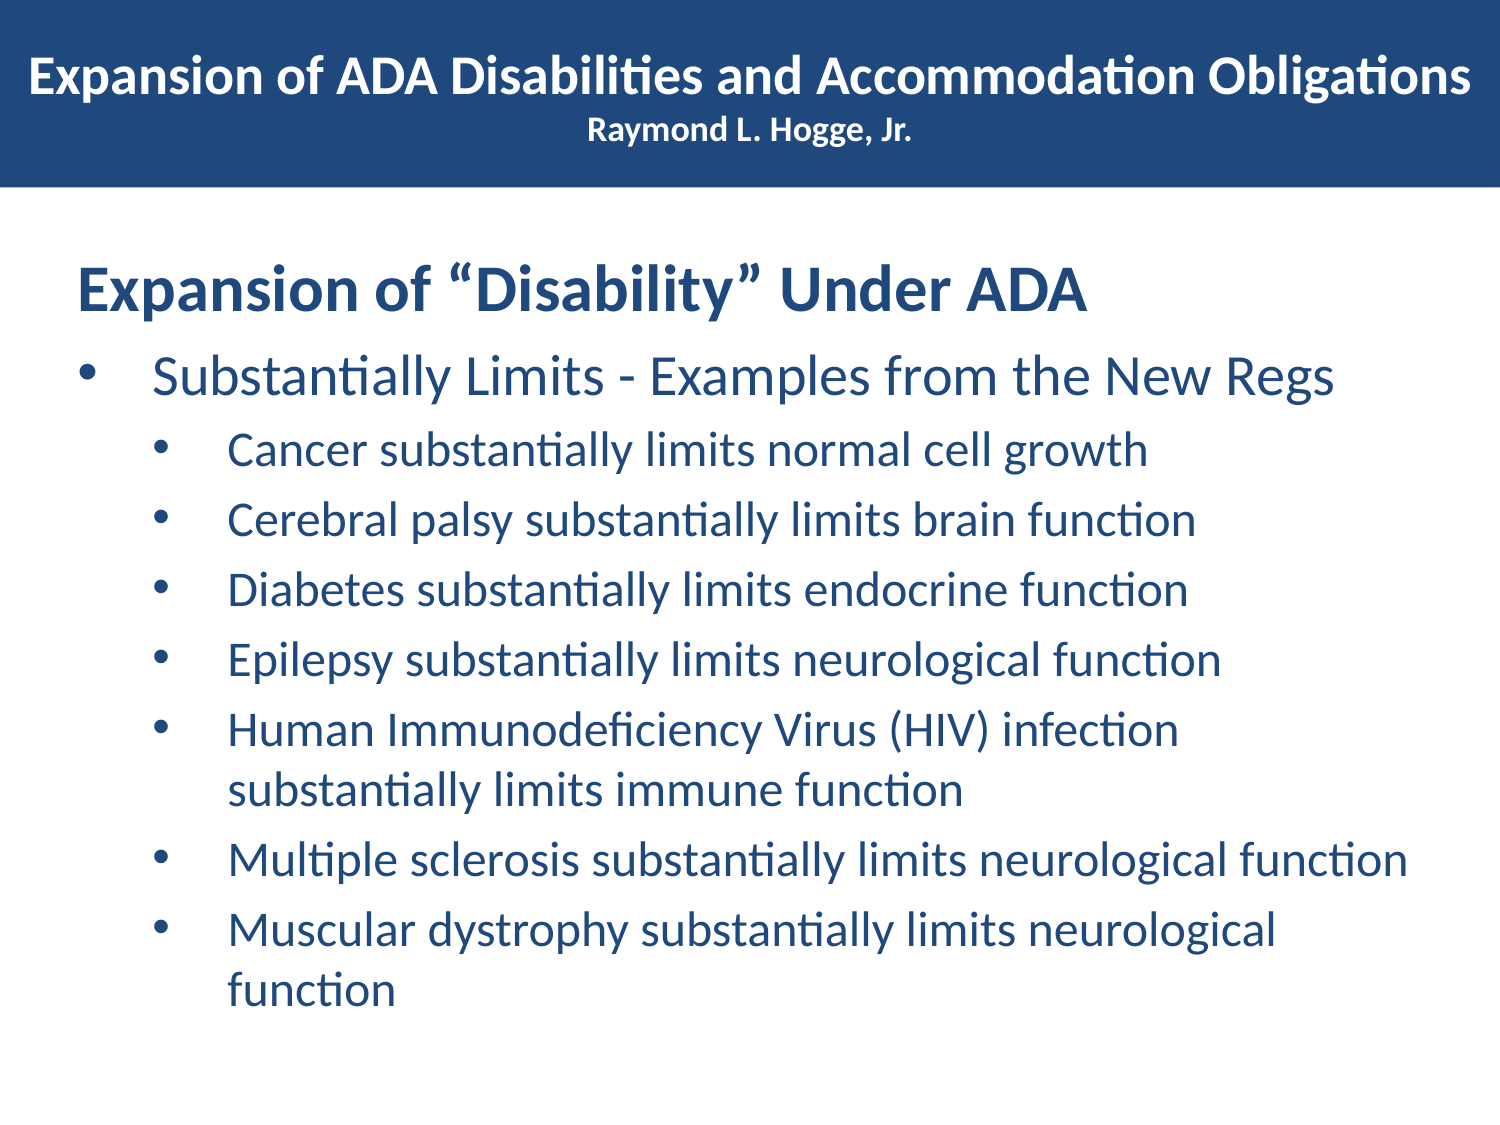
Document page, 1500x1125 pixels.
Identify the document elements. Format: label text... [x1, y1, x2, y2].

title Expansion of ADA Disabilities and Accommodation Obligations Raymond L. Hogge, Jr. [0, 0, 1500, 188]
subtitle Expansion of “Disability” Under ADA Substantially Limits - Examples from the New Regs Cancer substantially limits normal cell growth Cerebral palsy substantially limits brain function Diabetes substantially limits endocrine function Epilepsy substantially limits neurological function Human Immunodeficiency Virus (HIV) infection substantially limits immune function Multiple sclerosis substantially limits neurological function Muscular dystrophy substantially limits neurological function [62, 237, 1438, 1075]
